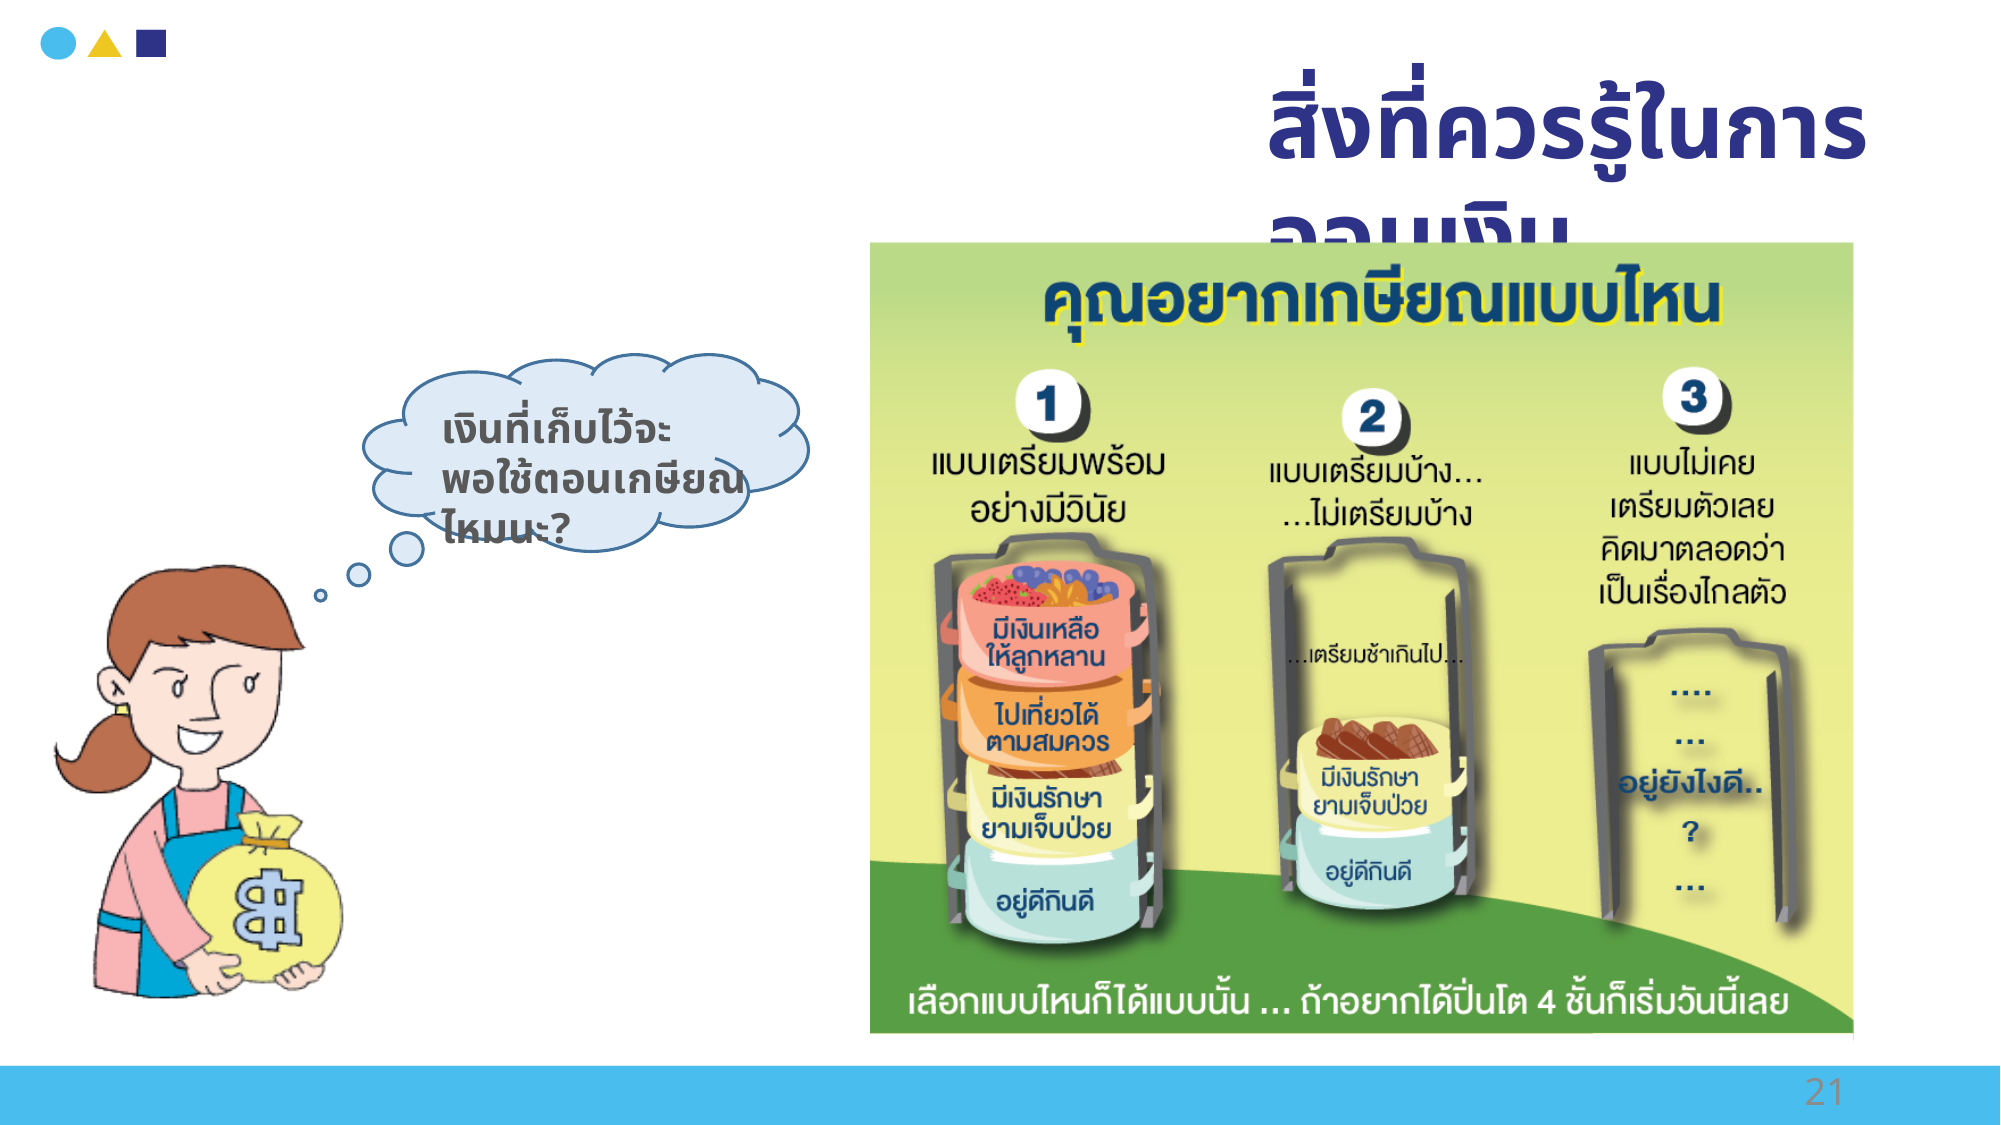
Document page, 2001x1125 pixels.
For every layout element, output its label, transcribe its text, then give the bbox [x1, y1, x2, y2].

slide_number 21 [1412, 1063, 1863, 1124]
picture [0, 0, 2001, 1125]
text_box สิ่งที่ควรรู้ในการออมเงิน [1251, 59, 1986, 295]
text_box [46, 354, 809, 1014]
